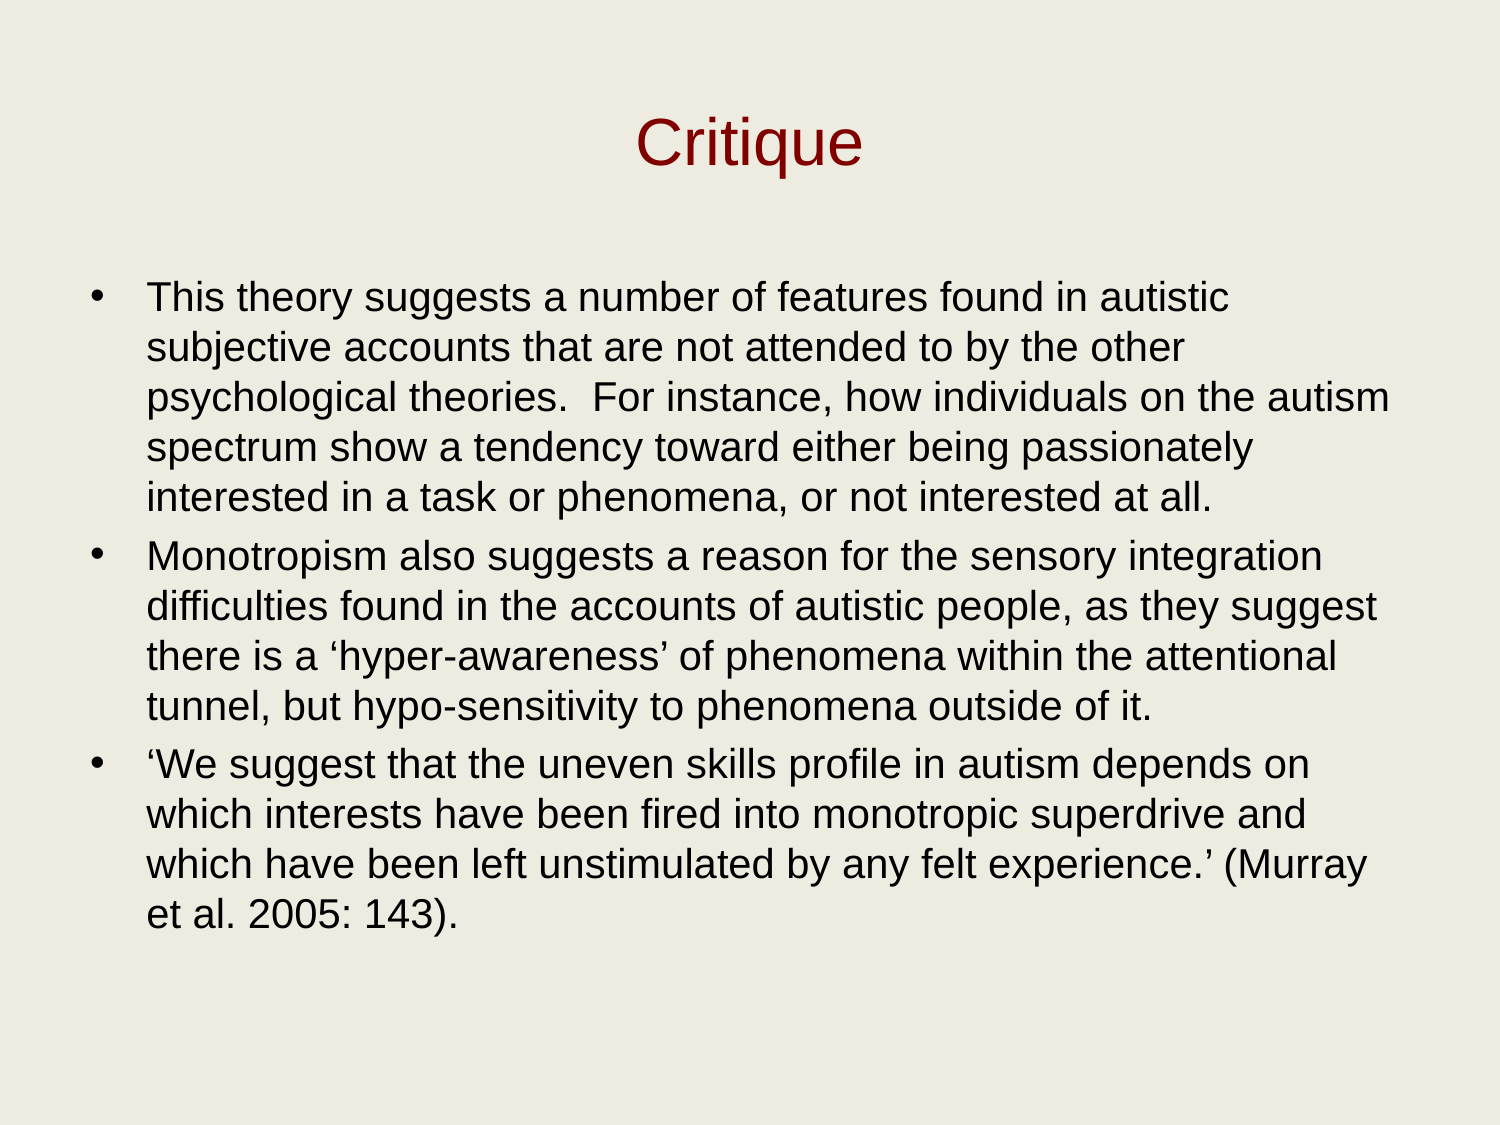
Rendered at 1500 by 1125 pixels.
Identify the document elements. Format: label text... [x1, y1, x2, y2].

list This theory suggests a number of features found in autistic subjective accounts that are not attended to by the other psychological theories. For instance, how individuals on the autism spectrum show a tendency toward either being passionately interested in a task or phenomena, or not interested at all. Monotropism also suggests a reason for the sensory integration difficulties found in the accounts of autistic people, as they suggest there is a ‘hyper-awareness’ of phenomena within the attentional tunnel, but hypo-sensitivity to phenomena outside of it. ‘We suggest that the uneven skills profile in autism depends on which interests have been fired into monotropic superdrive and which have been left unstimulated by any felt experience.’ (Murray et al. 2005: 143). [75, 262, 1425, 1005]
title Critique [75, 45, 1425, 233]
